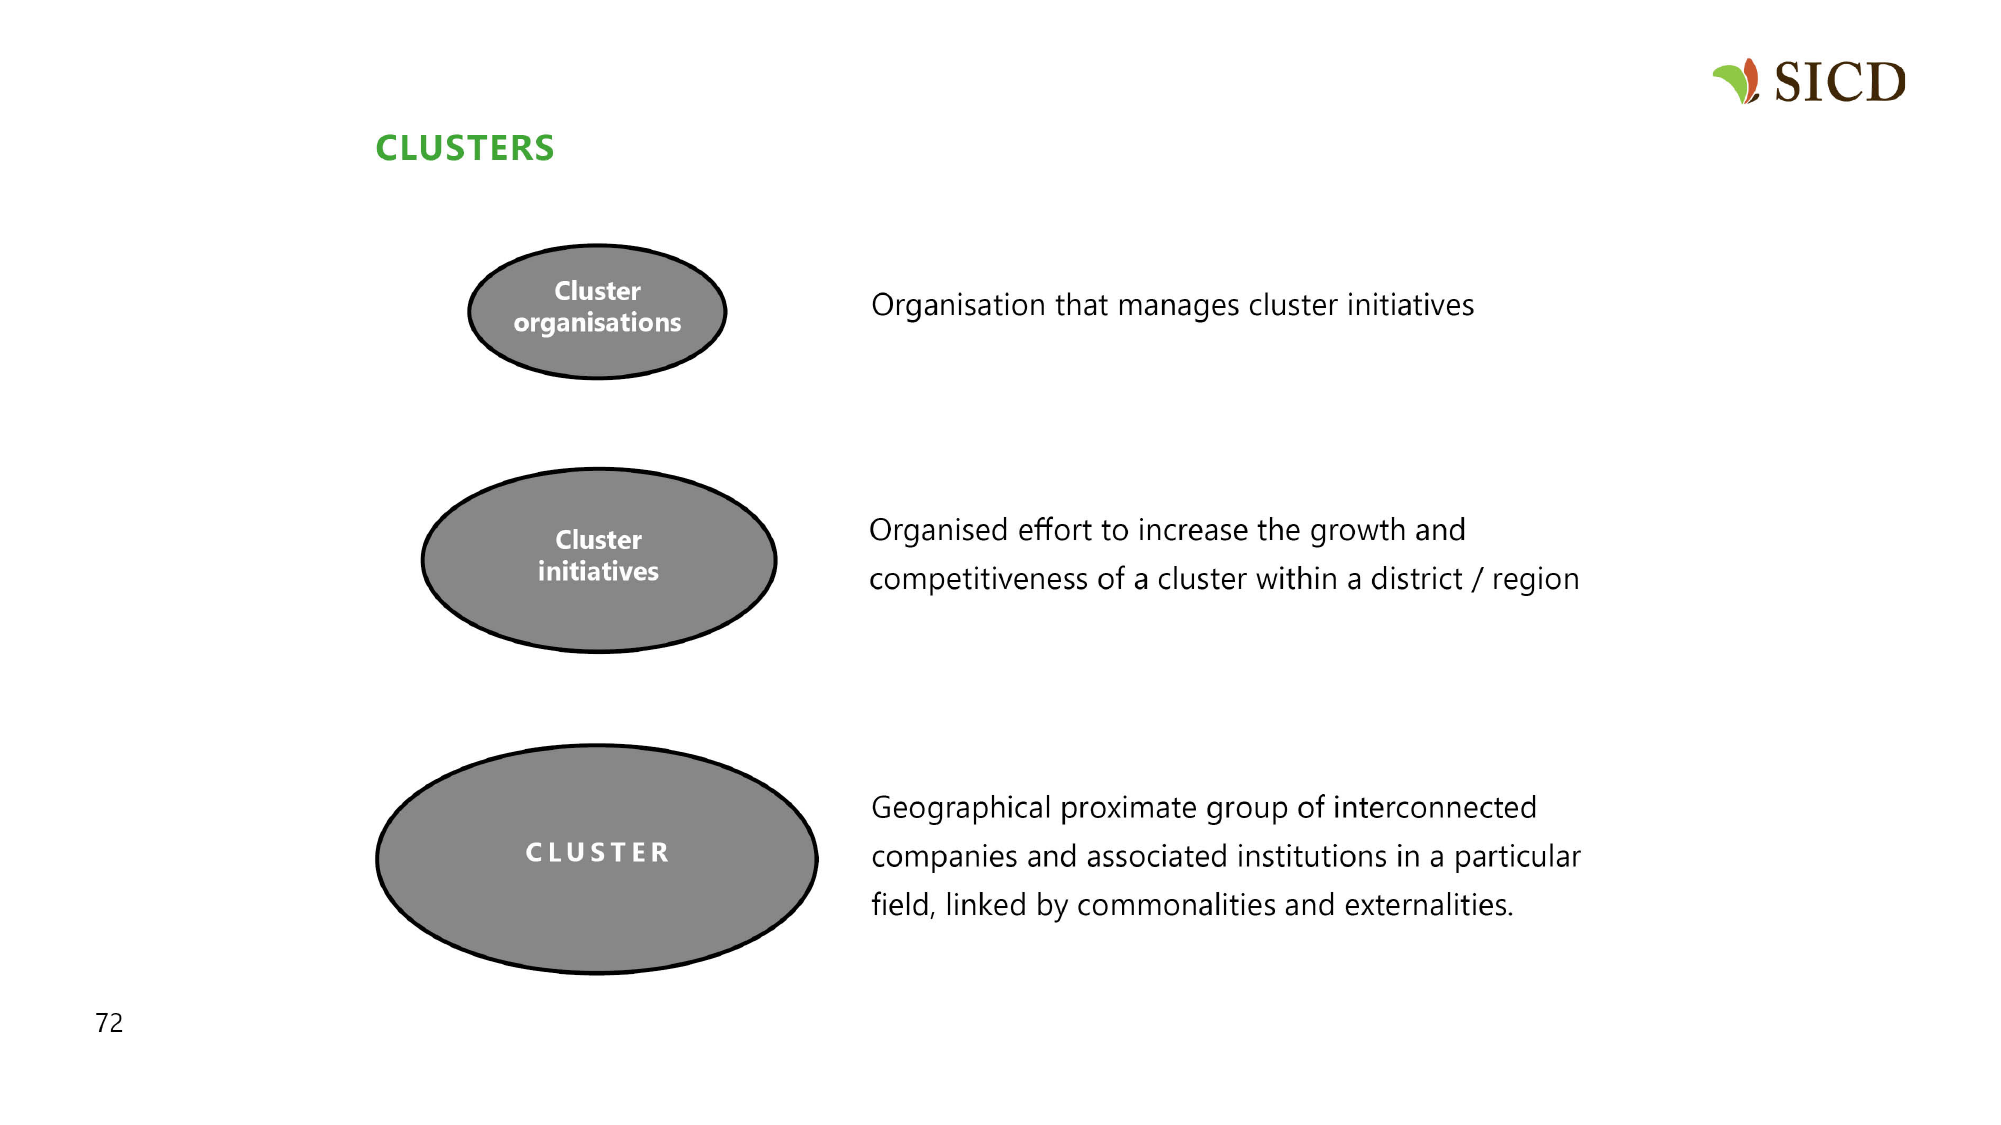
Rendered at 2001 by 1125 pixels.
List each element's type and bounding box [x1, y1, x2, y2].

list [0, 0, 2000, 1125]
